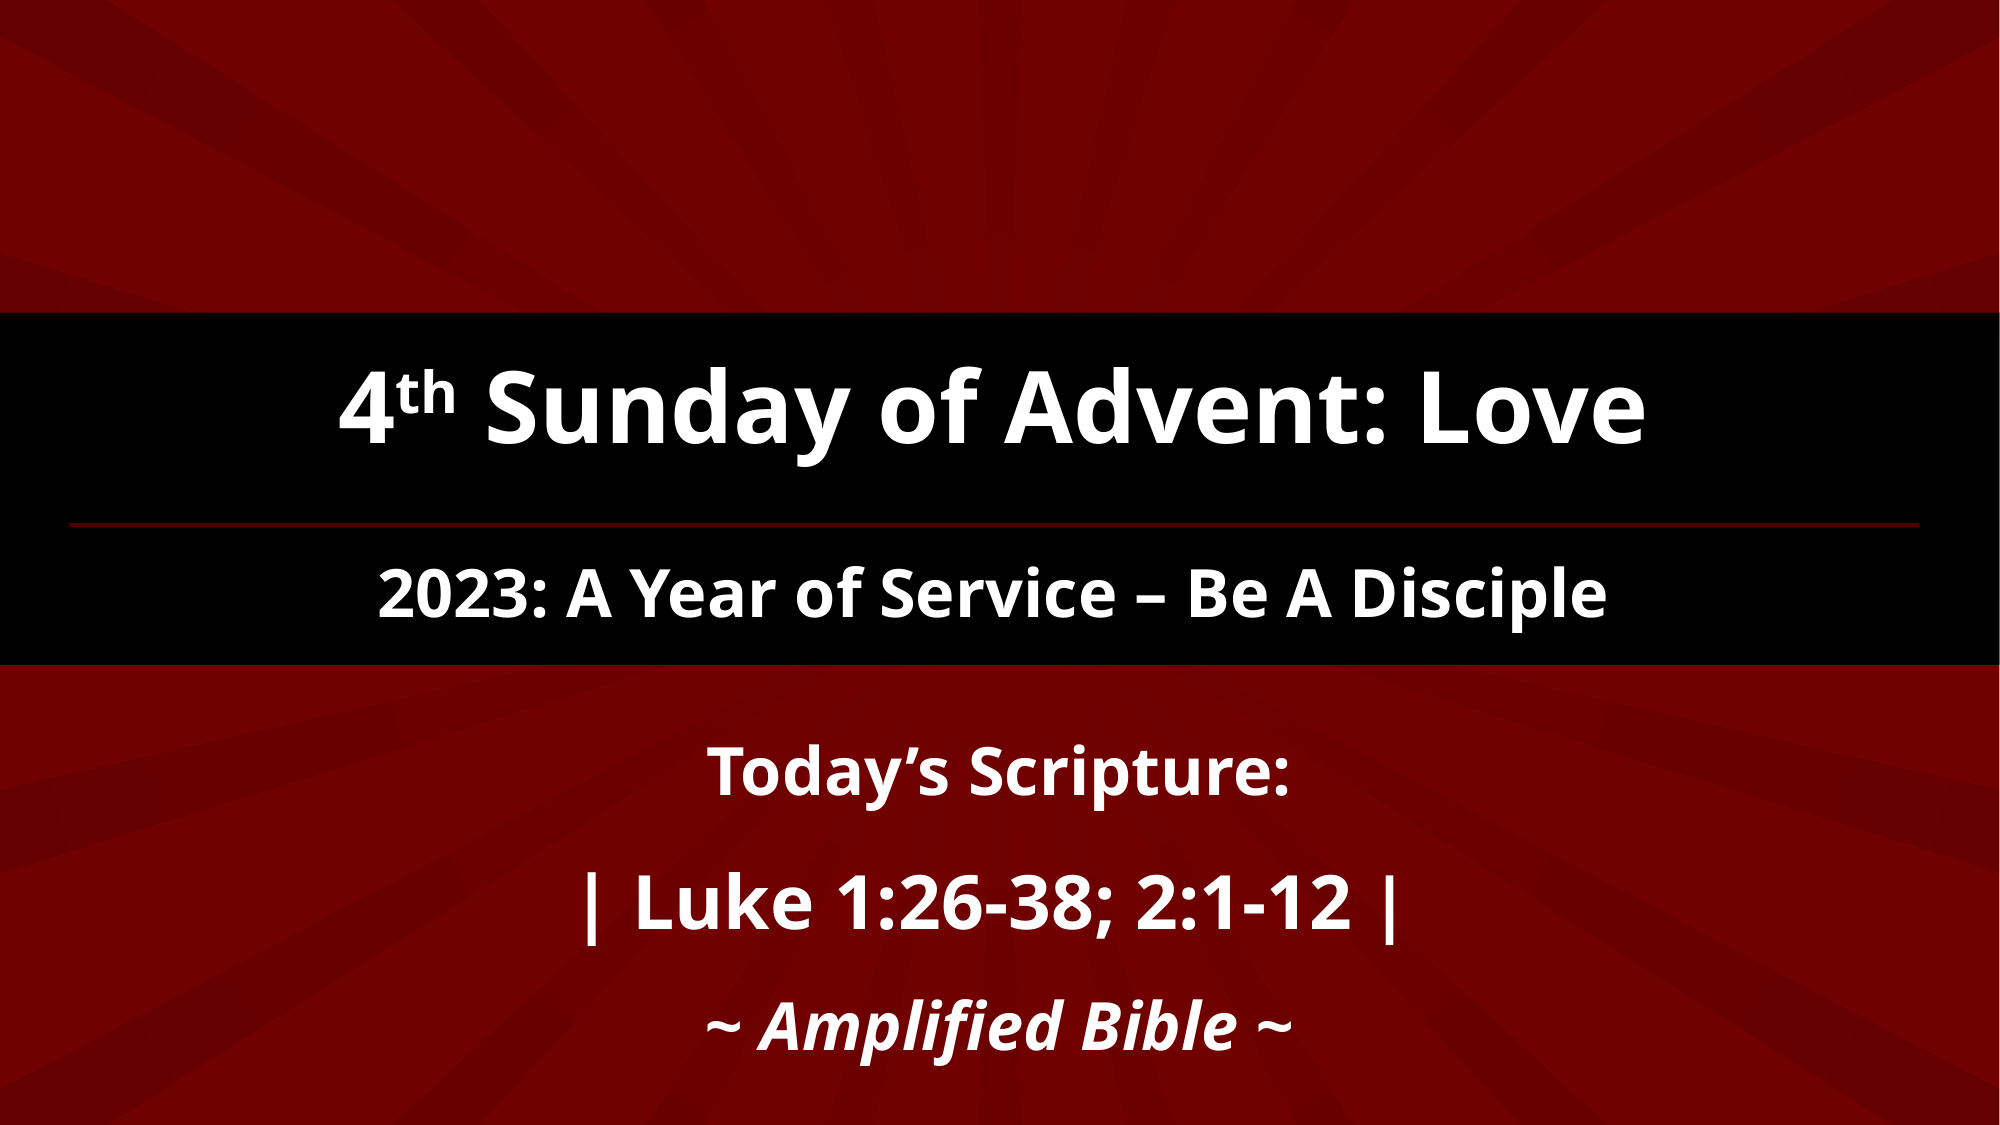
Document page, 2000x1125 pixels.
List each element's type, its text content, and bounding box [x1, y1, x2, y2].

text_box Today’s Scripture: | Luke 1:26-38; 2:1-12 | ~ Amplified Bible ~ [0, 679, 2000, 1100]
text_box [0, 349, 1988, 643]
